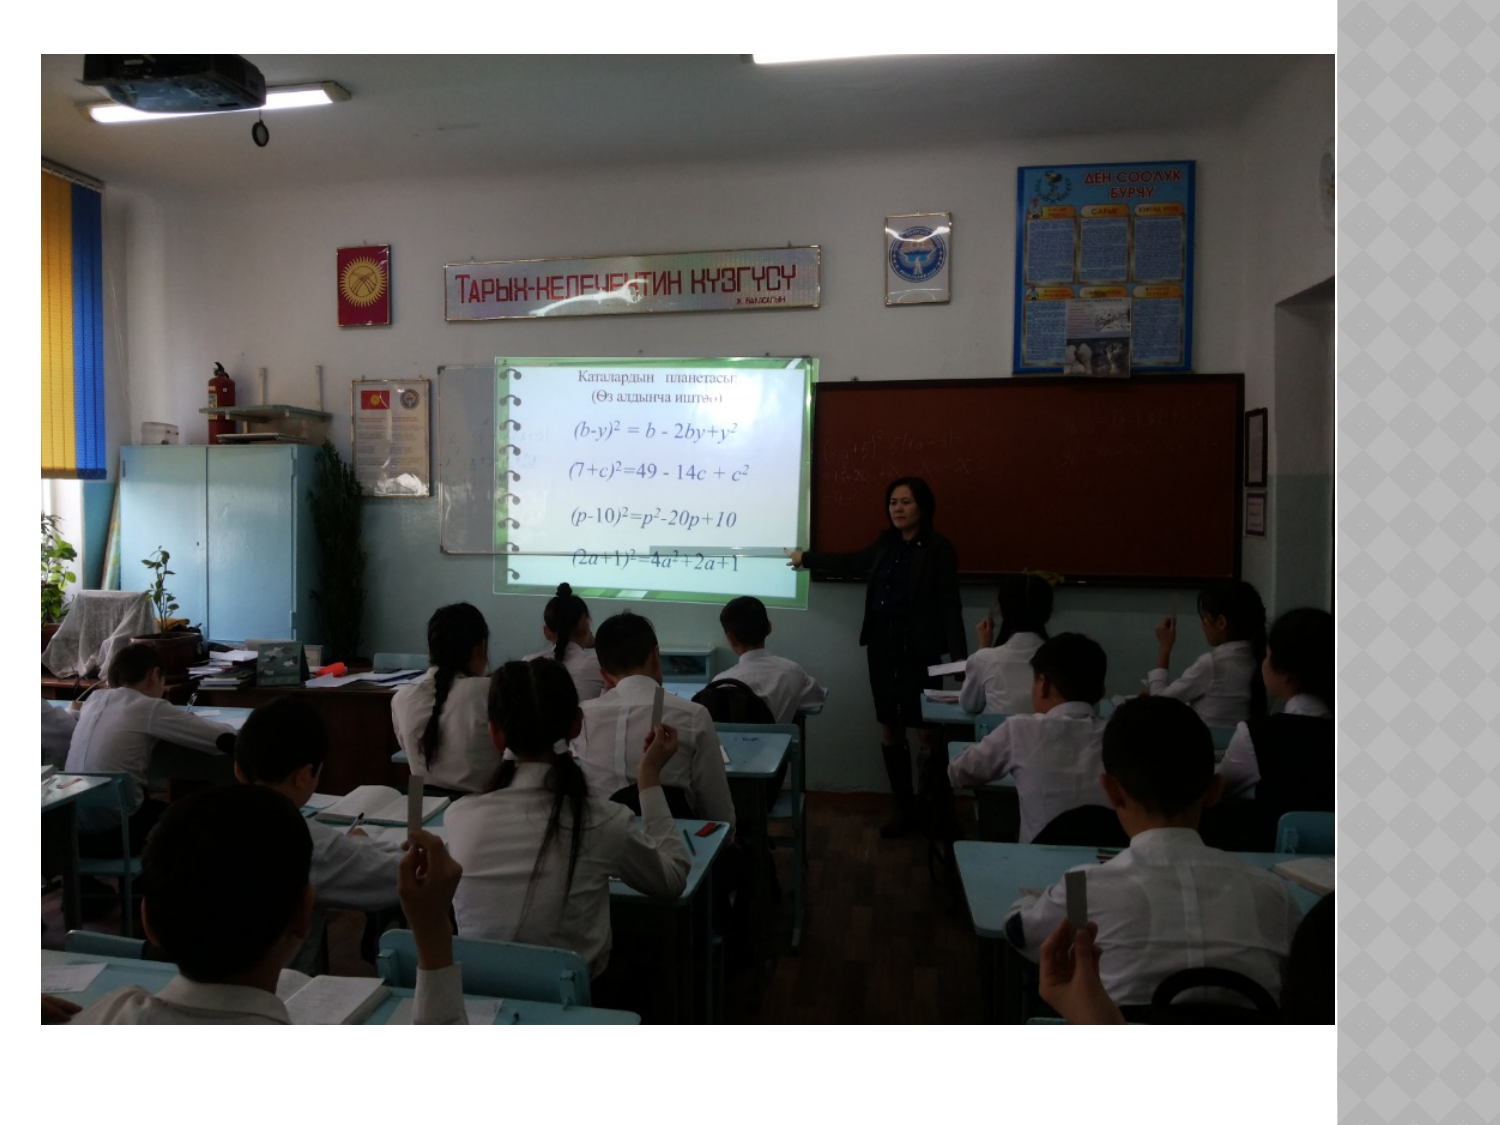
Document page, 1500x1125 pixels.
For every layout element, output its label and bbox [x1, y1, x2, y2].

list [40, 54, 1336, 1026]
